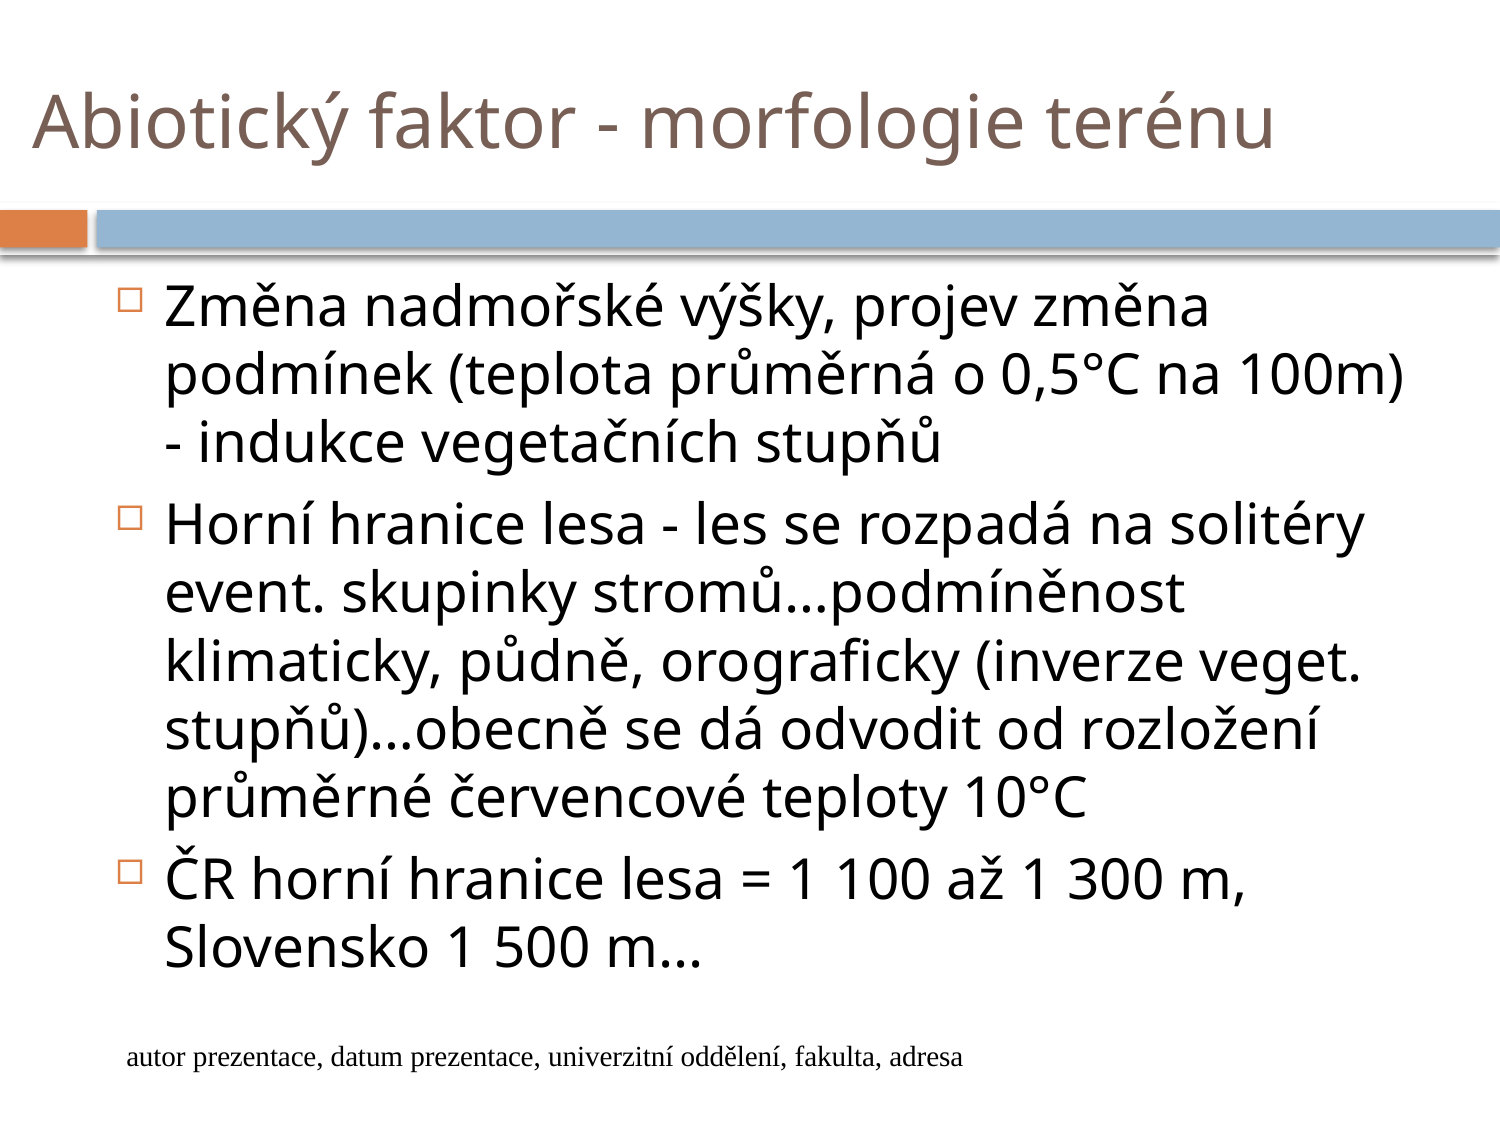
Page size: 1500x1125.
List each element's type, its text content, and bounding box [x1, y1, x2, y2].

title Abiotický faktor - morfologie terénu [17, 37, 1500, 200]
list Změna nadmořské výšky, projev změna podmínek (teplota průměrná o 0,5°C na 100m) - indukce vegetačních stupňů Horní hranice lesa - les se rozpadá na solitéry event. skupinky stromů…podmíněnost klimaticky, půdně, orograficky (inverze veget. stupňů)…obecně se dá odvodit od rozložení průměrné červencové teploty 10°C ČR horní hranice lesa = 1 100 až 1 300 m, Slovensko 1 500 m... [100, 262, 1438, 1000]
footer autor prezentace, datum prezentace, univerzitní oddělení, fakulta, adresa [99, 1024, 990, 1085]
